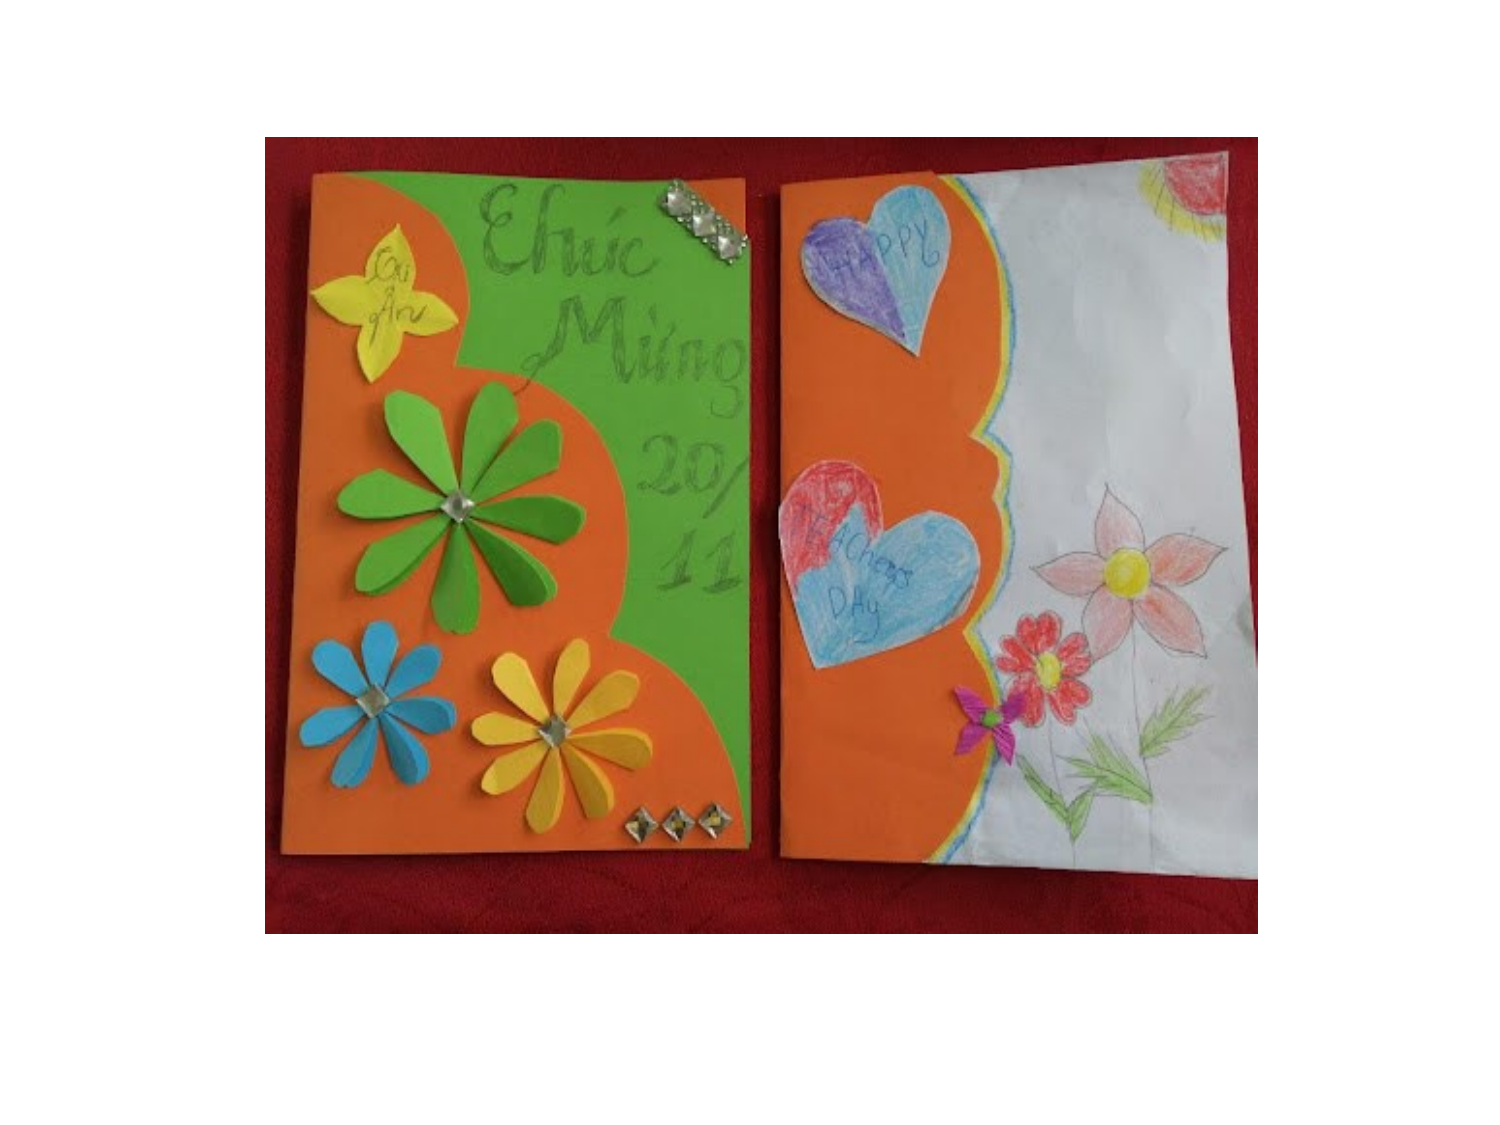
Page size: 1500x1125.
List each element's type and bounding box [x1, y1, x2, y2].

list [265, 136, 1259, 934]
